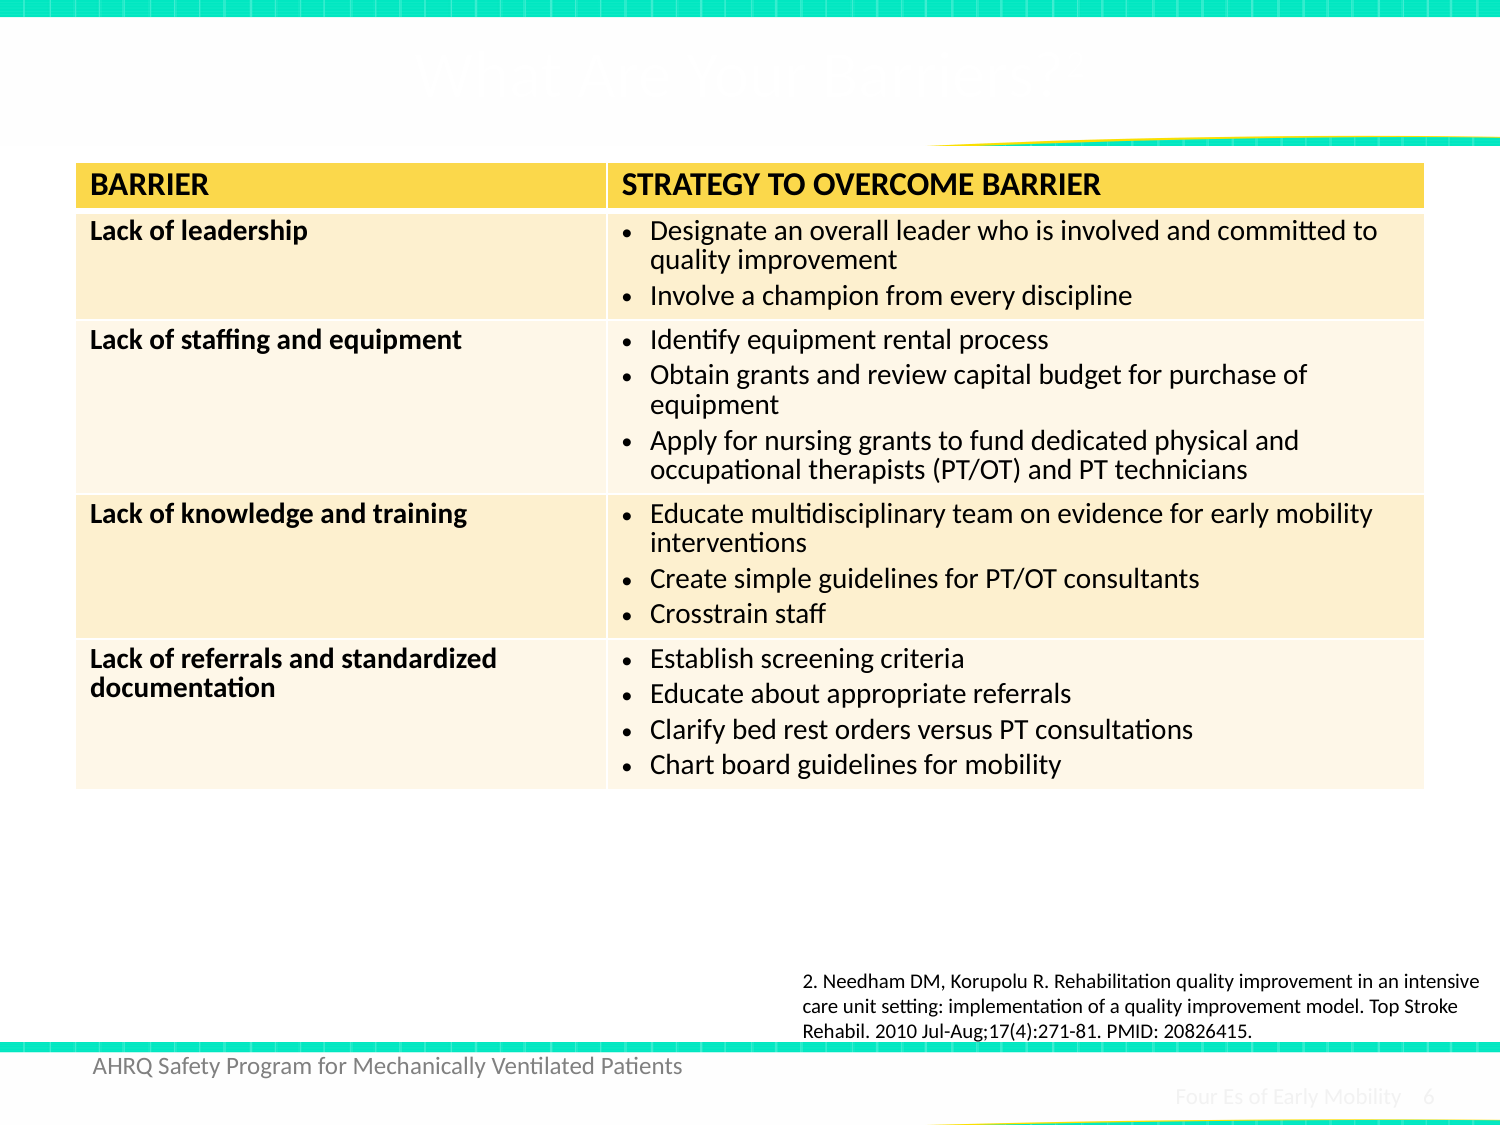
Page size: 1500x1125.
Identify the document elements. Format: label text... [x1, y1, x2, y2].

table_cell Designate an overall leader who is involved and committed to quality improvement Involve a champion from every discipline [608, 214, 1424, 319]
table_cell Lack of referrals and standardized documentation [76, 640, 606, 789]
table_cell Lack of knowledge and training [76, 495, 606, 638]
picture [0, 1042, 1500, 1125]
picture [0, 0, 1500, 146]
table_cell Lack of staffing and equipment [76, 321, 606, 493]
table_cell Establish screening criteria Educate about appropriate referrals Clarify bed rest orders versus PT consultations Chart board guidelines for mobility [608, 640, 1424, 789]
table_header STRATEGY TO OVERCOME BARRIER [608, 163, 1424, 208]
table_cell Identify equipment rental process Obtain grants and review capital budget for purchase of equipment Apply for nursing grants to fund dedicated physical and occupational therapists (PT/OT) and PT technicians [608, 321, 1424, 493]
title What Are Your Barriers?2 [75, 5, 1425, 138]
table_cell Educate multidisciplinary team on evidence for early mobility interventions Create simple guidelines for PT/OT consultants Crosstrain staff [608, 495, 1424, 638]
list 2. Needham DM, Korupolu R. Rehabilitation quality improvement in an intensive care unit setting: implementation of a quality improvement model. Top Stroke Rehabil. 2010 Jul-Aug;17(4):271-81. PMID: 20826415. [787, 950, 1500, 1050]
table_cell Lack of leadership [76, 214, 606, 319]
table_header BARRIER [76, 163, 606, 208]
